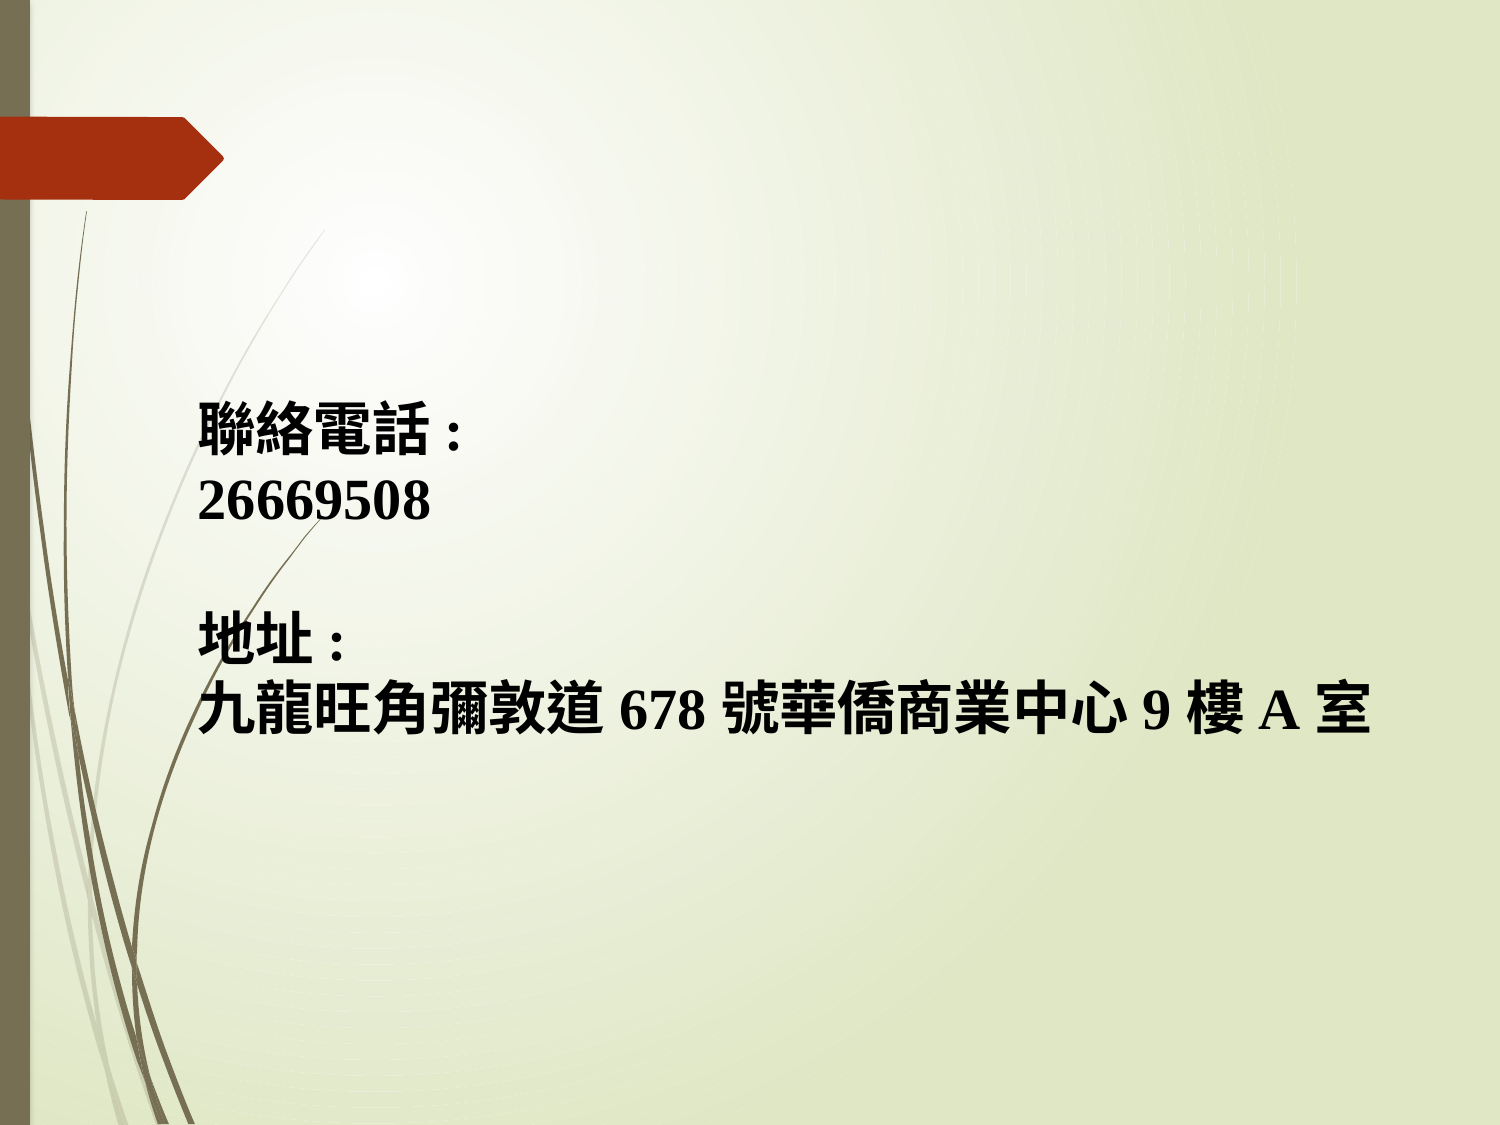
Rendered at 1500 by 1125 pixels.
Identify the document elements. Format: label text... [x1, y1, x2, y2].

text_box 聯絡電話: 26669508 地址: 九龍旺角彌敦道678號華僑商業中心9樓A室 [182, 314, 1388, 749]
